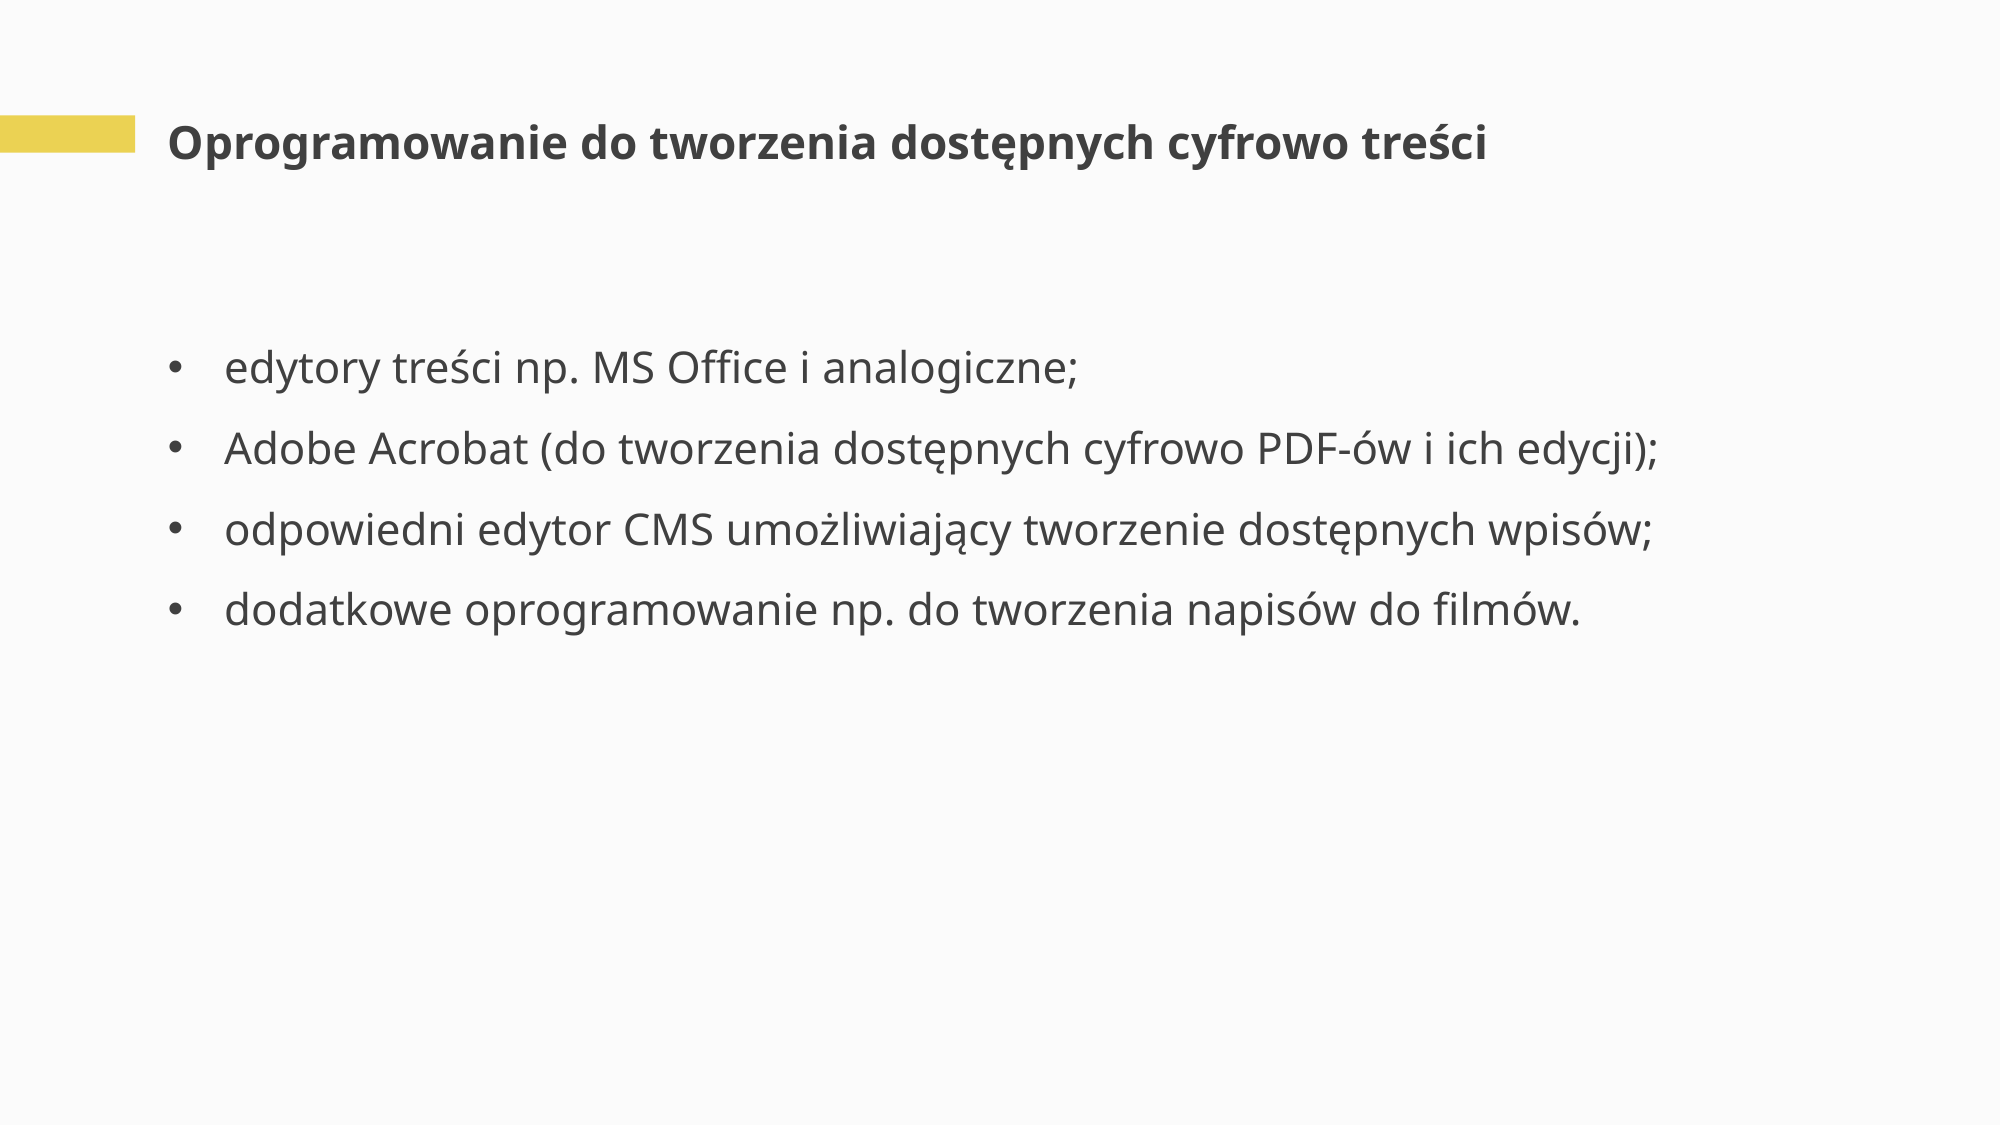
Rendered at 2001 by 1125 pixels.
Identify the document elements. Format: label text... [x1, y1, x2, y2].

list edytory treści np. MS Office i analogiczne; Adobe Acrobat (do tworzenia dostępnych cyfrowo PDF-ów i ich edycji); odpowiedni edytor CMS umożliwiający tworzenie dostępnych wpisów; dodatkowe oprogramowanie np. do tworzenia napisów do filmów. [152, 325, 1839, 918]
title Oprogramowanie do tworzenia dostępnych cyfrowo treści [152, 98, 1886, 211]
